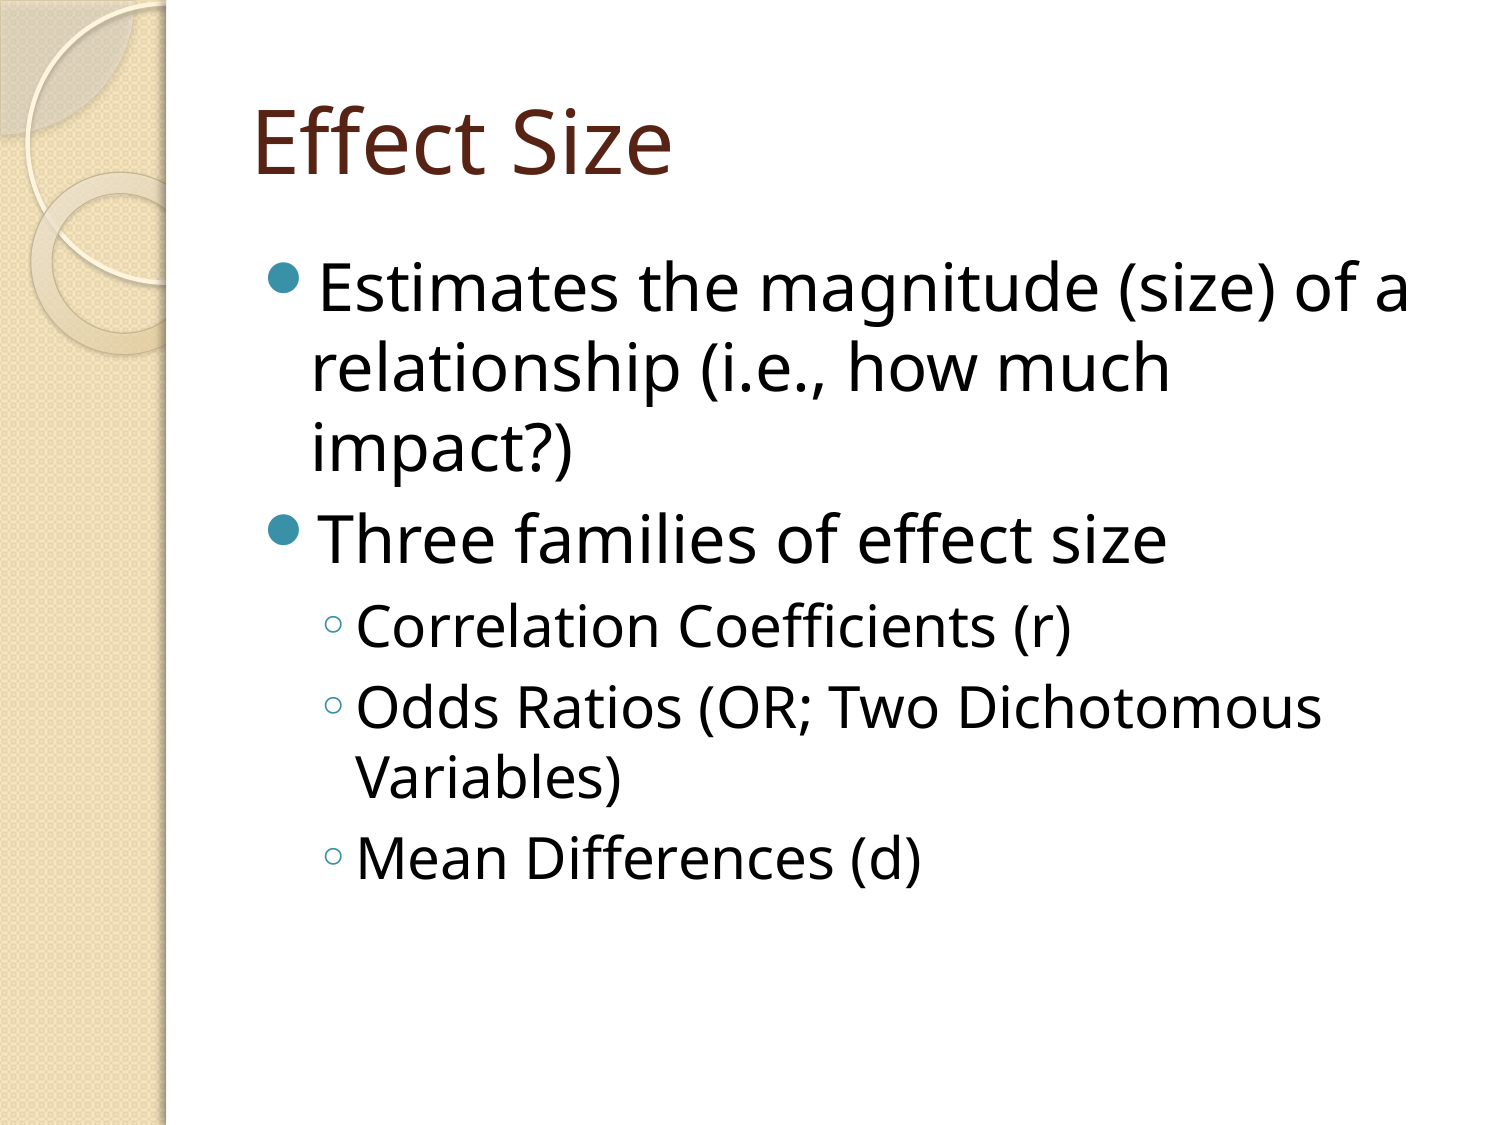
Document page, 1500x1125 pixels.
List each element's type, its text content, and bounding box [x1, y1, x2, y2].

list Estimates the magnitude (size) of a relationship (i.e., how much impact?) Three families of effect size Correlation Coefficients (r) Odds Ratios (OR; Two Dichotomous Variables) Mean Differences (d) [235, 237, 1466, 1025]
title Effect Size [235, 45, 1466, 233]
